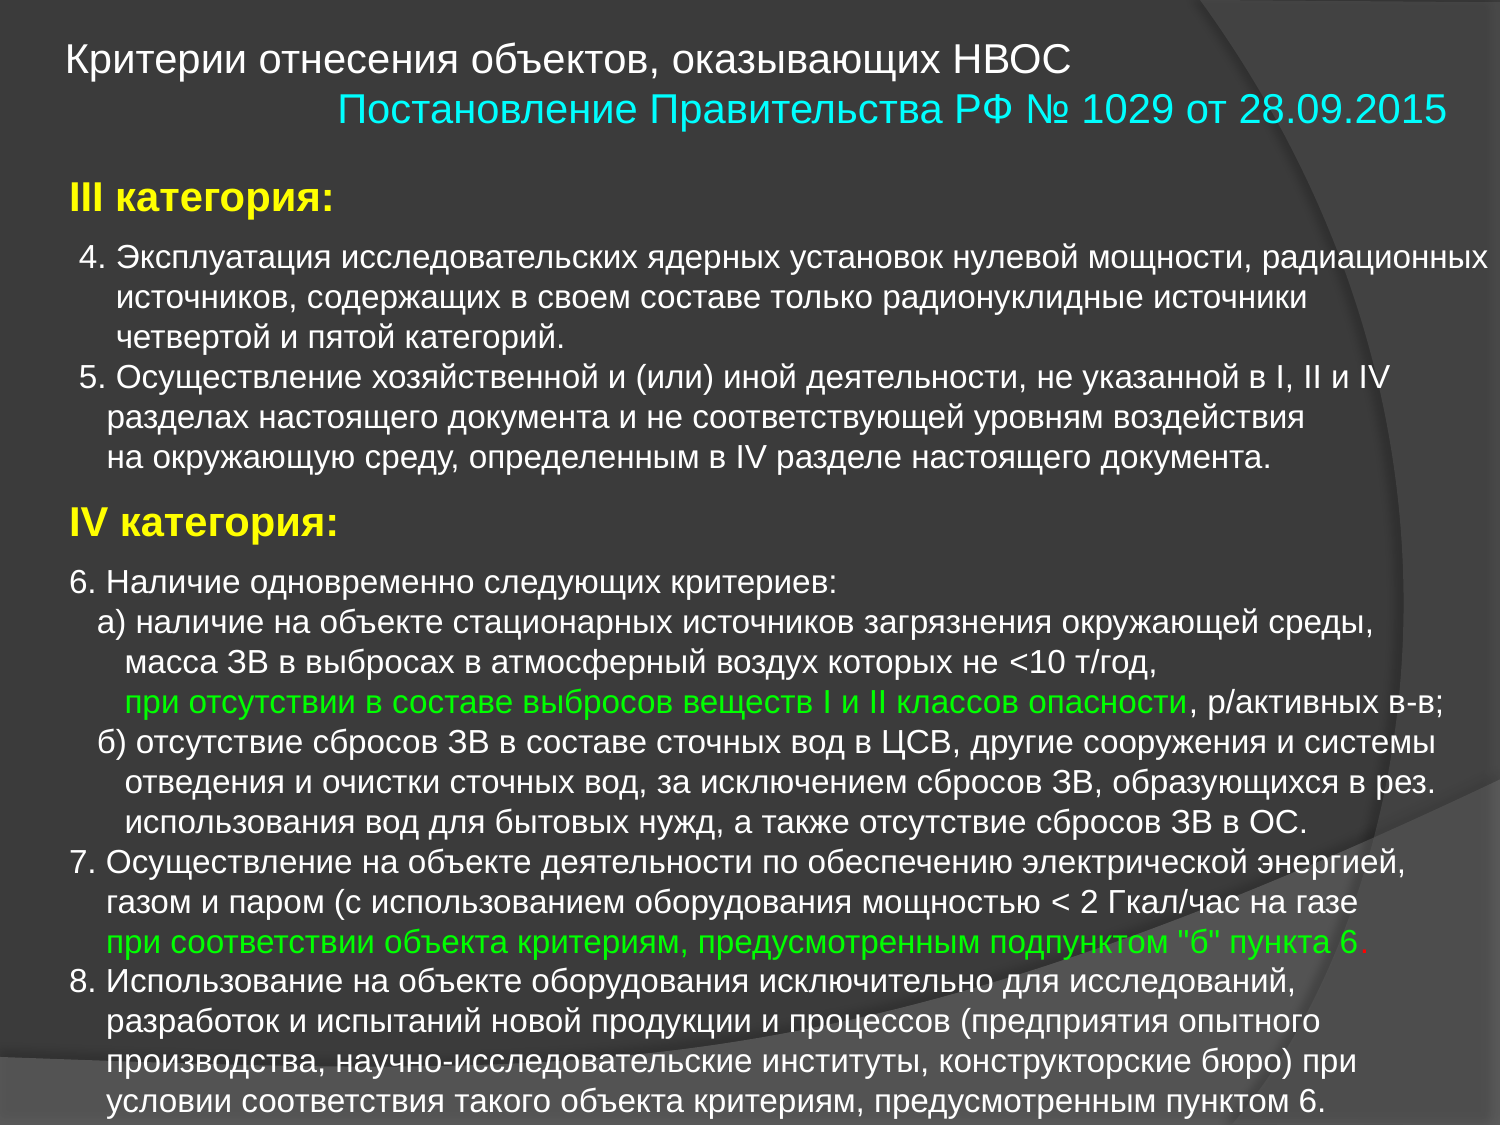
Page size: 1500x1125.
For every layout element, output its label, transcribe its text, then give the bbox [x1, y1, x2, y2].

text_box 6. Наличие одновременно следующих критериев: а) наличие на объекте стационарных источников загрязнения окружающей среды, масса ЗВ в выбросах в атмосферный воздух которых не <10 т/год, при отсутствии в составе выбросов веществ I и II классов опасности, р/активных в-в; б) отсутствие сбросов ЗВ в составе сточных вод в ЦСВ, другие сооружения и системы отведения и очистки сточных вод, за исключением сбросов ЗВ, образующихся в рез. использования вод для бытовых нужд, а также отсутствие сбросов ЗВ в ОС. 7. Осуществление на объекте деятельности по обеспечению электрической энергией, газом и паром (с использованием оборудования мощностью < 2 Гкал/час на газе при соответствии объекта критериям, предусмотренным подпунктом "б" пункта 6. 8. Использование на объекте оборудования исключительно для исследований, разработок и испытаний новой продукции и процессов (предприятия опытного производства, научно-исследовательские институты, конструкторские бюро) при условии соответствия такого объекта критериям, предусмотренным пунктом 6. [54, 553, 1500, 1125]
text_box Критерии отнесения объектов, оказывающих НВОС Постановление Правительства РФ № 1029 от 28.09.2015 [49, 24, 1463, 140]
text_box IV категория: [54, 487, 1467, 553]
text_box III категория: [54, 162, 1467, 228]
text_box 4. Эксплуатация исследовательских ядерных установок нулевой мощности, радиационных источников, содержащих в своем составе только радионуклидные источники четвертой и пятой категорий. 5. Осуществление хозяйственной и (или) иной деятельности, не указанной в I, II и IV разделах настоящего документа и не соответствующей уровням воздействия на окружающую среду, определенным в IV разделе настоящего документа. [64, 228, 1500, 483]
